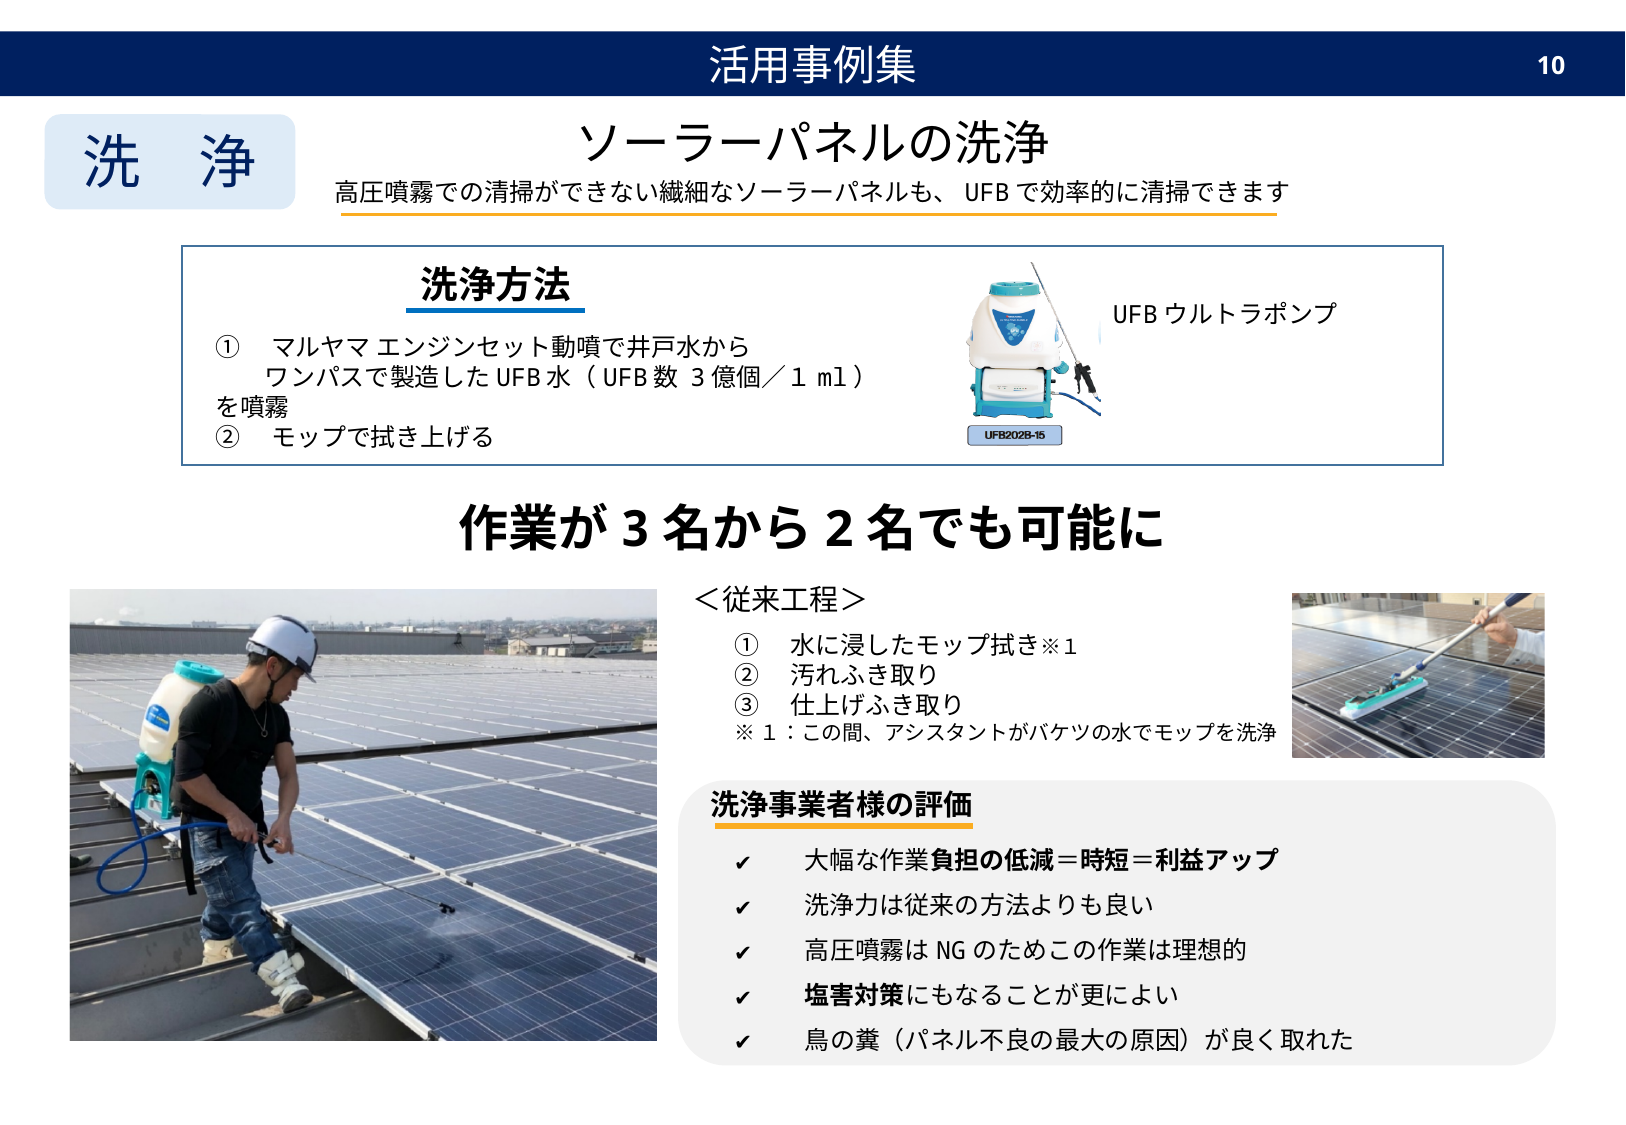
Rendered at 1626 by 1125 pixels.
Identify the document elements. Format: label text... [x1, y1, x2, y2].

text_box ソーラーパネルの洗浄 [71, 105, 1554, 169]
text_box 高圧噴霧での清掃ができない繊細なソーラーパネルも、UFBで効率的に清掃できます [71, 169, 1554, 215]
text_box 作業が3名から2名でも可能に [290, 489, 1335, 565]
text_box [200, 253, 1448, 451]
text_box [181, 245, 1444, 466]
slide_number 9 [1214, 36, 1581, 97]
text_box 活用事例集 [0, 31, 1625, 97]
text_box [69, 573, 1556, 1066]
text_box [49, 113, 71, 117]
text_box 洗 浄 [44, 117, 296, 273]
